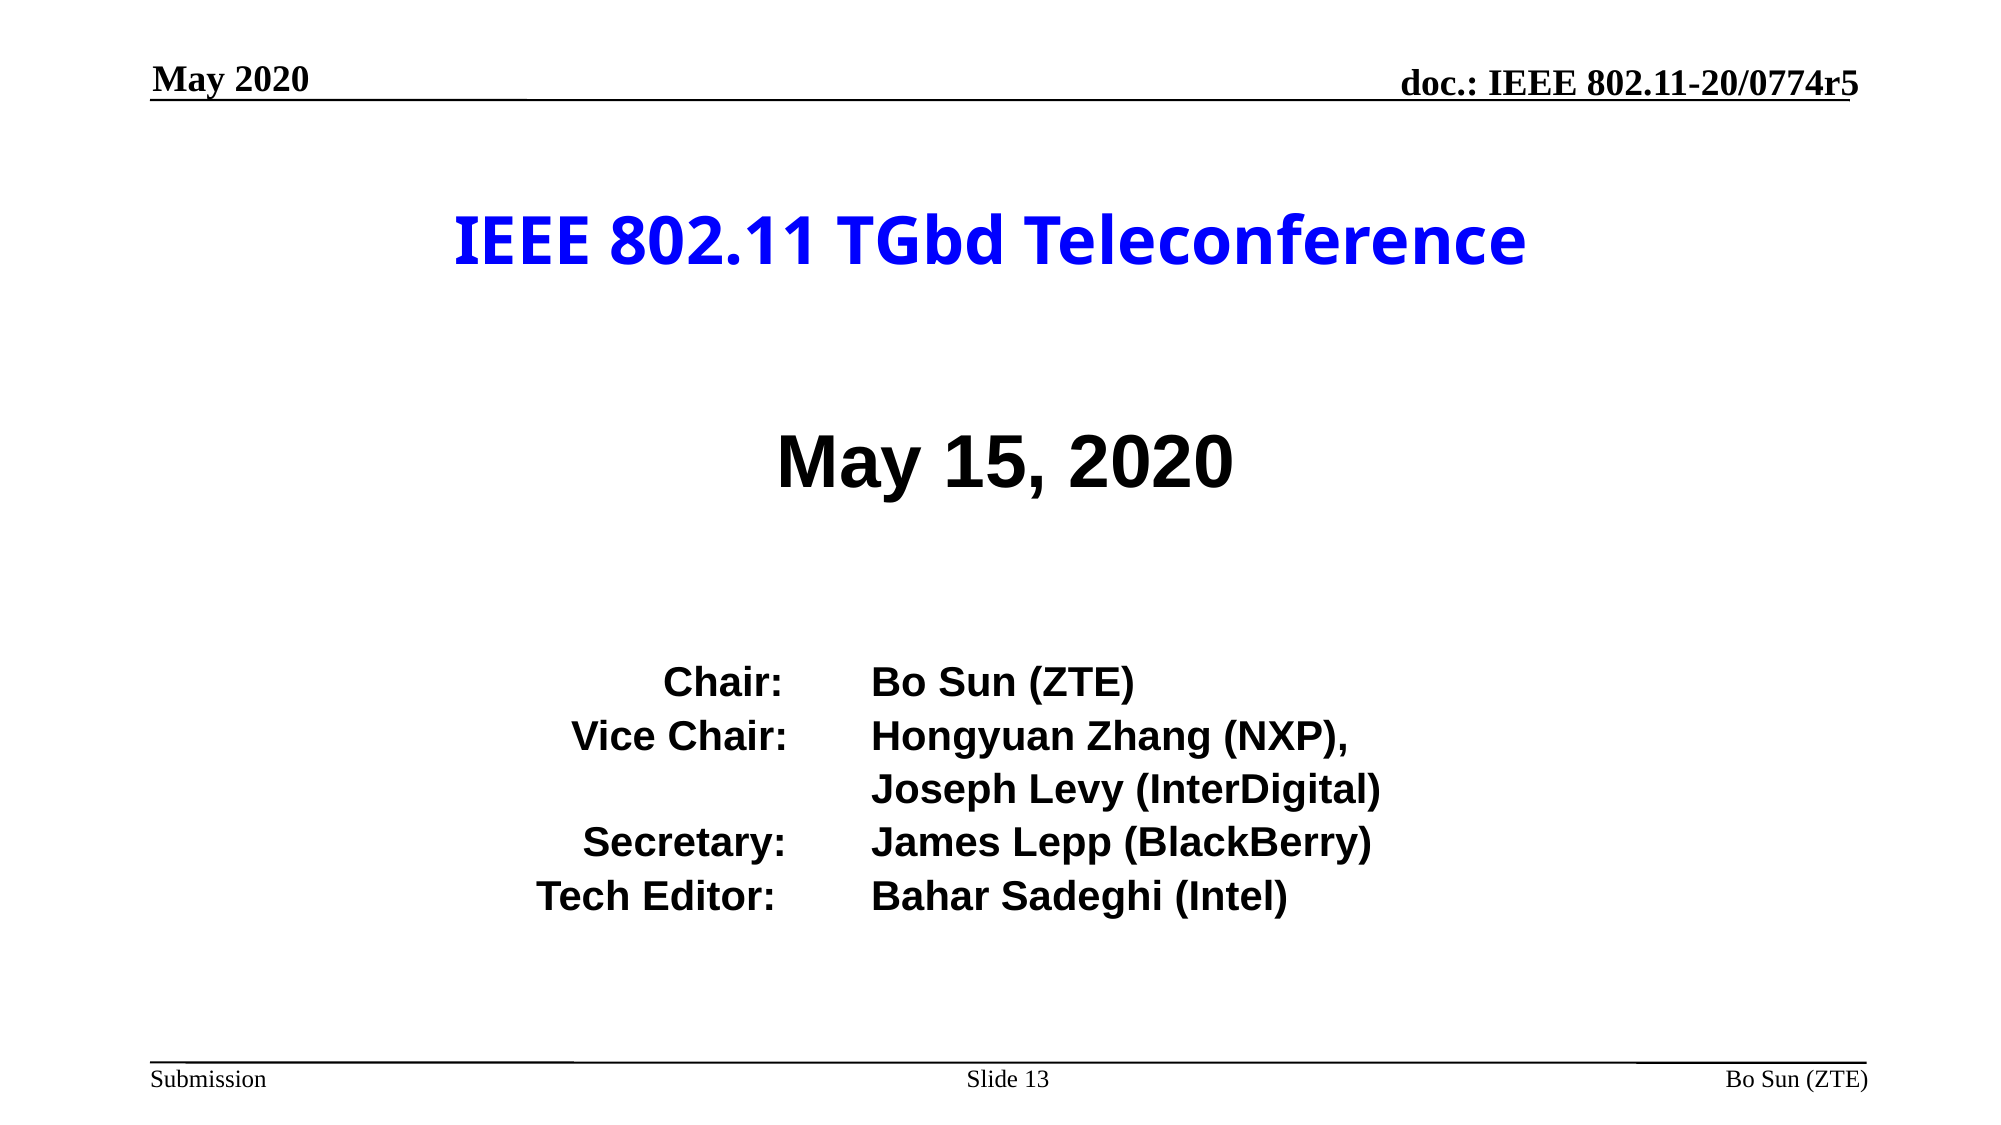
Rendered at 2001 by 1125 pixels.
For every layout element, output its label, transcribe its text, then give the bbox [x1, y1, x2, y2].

text_box May 15, 2020 Chair: Bo Sun (ZTE) Vice Chair: Hongyuan Zhang (NXP), Joseph Levy (InterDigital) Secretary: James Lepp (BlackBerry) Tech Editor: Bahar Sadeghi (Intel) [200, 349, 1813, 1027]
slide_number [152, 54, 563, 100]
footer Bo Sun (ZTE) [1171, 1061, 1869, 1093]
slide_number Slide [949, 1061, 1067, 1123]
title IEEE 802.11 TGbd Teleconference [287, 112, 1695, 349]
